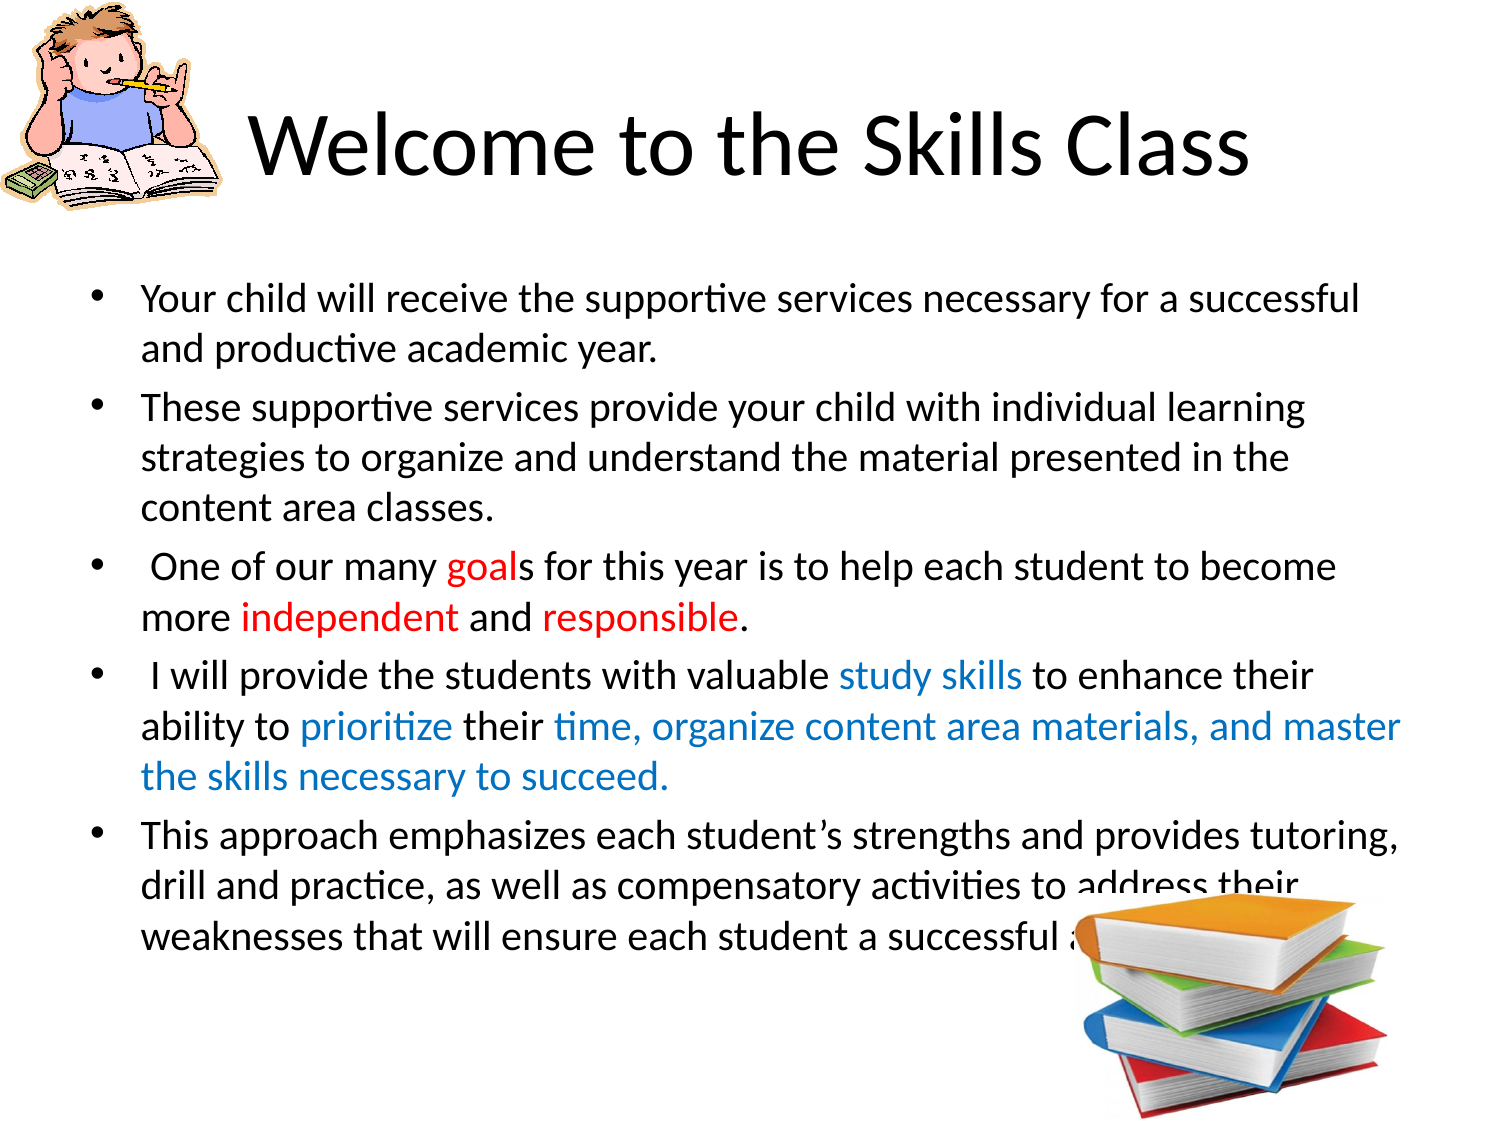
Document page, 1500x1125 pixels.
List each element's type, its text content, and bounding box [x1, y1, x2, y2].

title Welcome to the Skills Class [75, 45, 1425, 233]
picture [1074, 893, 1388, 1120]
list Your child will receive the supportive services necessary for a successful and productive academic year. These supportive services provide your child with individual learning strategies to organize and understand the material presented in the content area classes. One of our many goals for this year is to help each student to become more independent and responsible. I will provide the students with valuable study skills to enhance their ability to prioritize their time, organize content area materials, and master the skills necessary to succeed. This approach emphasizes each student’s strengths and provides tutoring, drill and practice, as well as compensatory activities to address their weaknesses that will ensure each student a successful academic year. [75, 262, 1425, 1005]
picture [0, 0, 227, 213]
